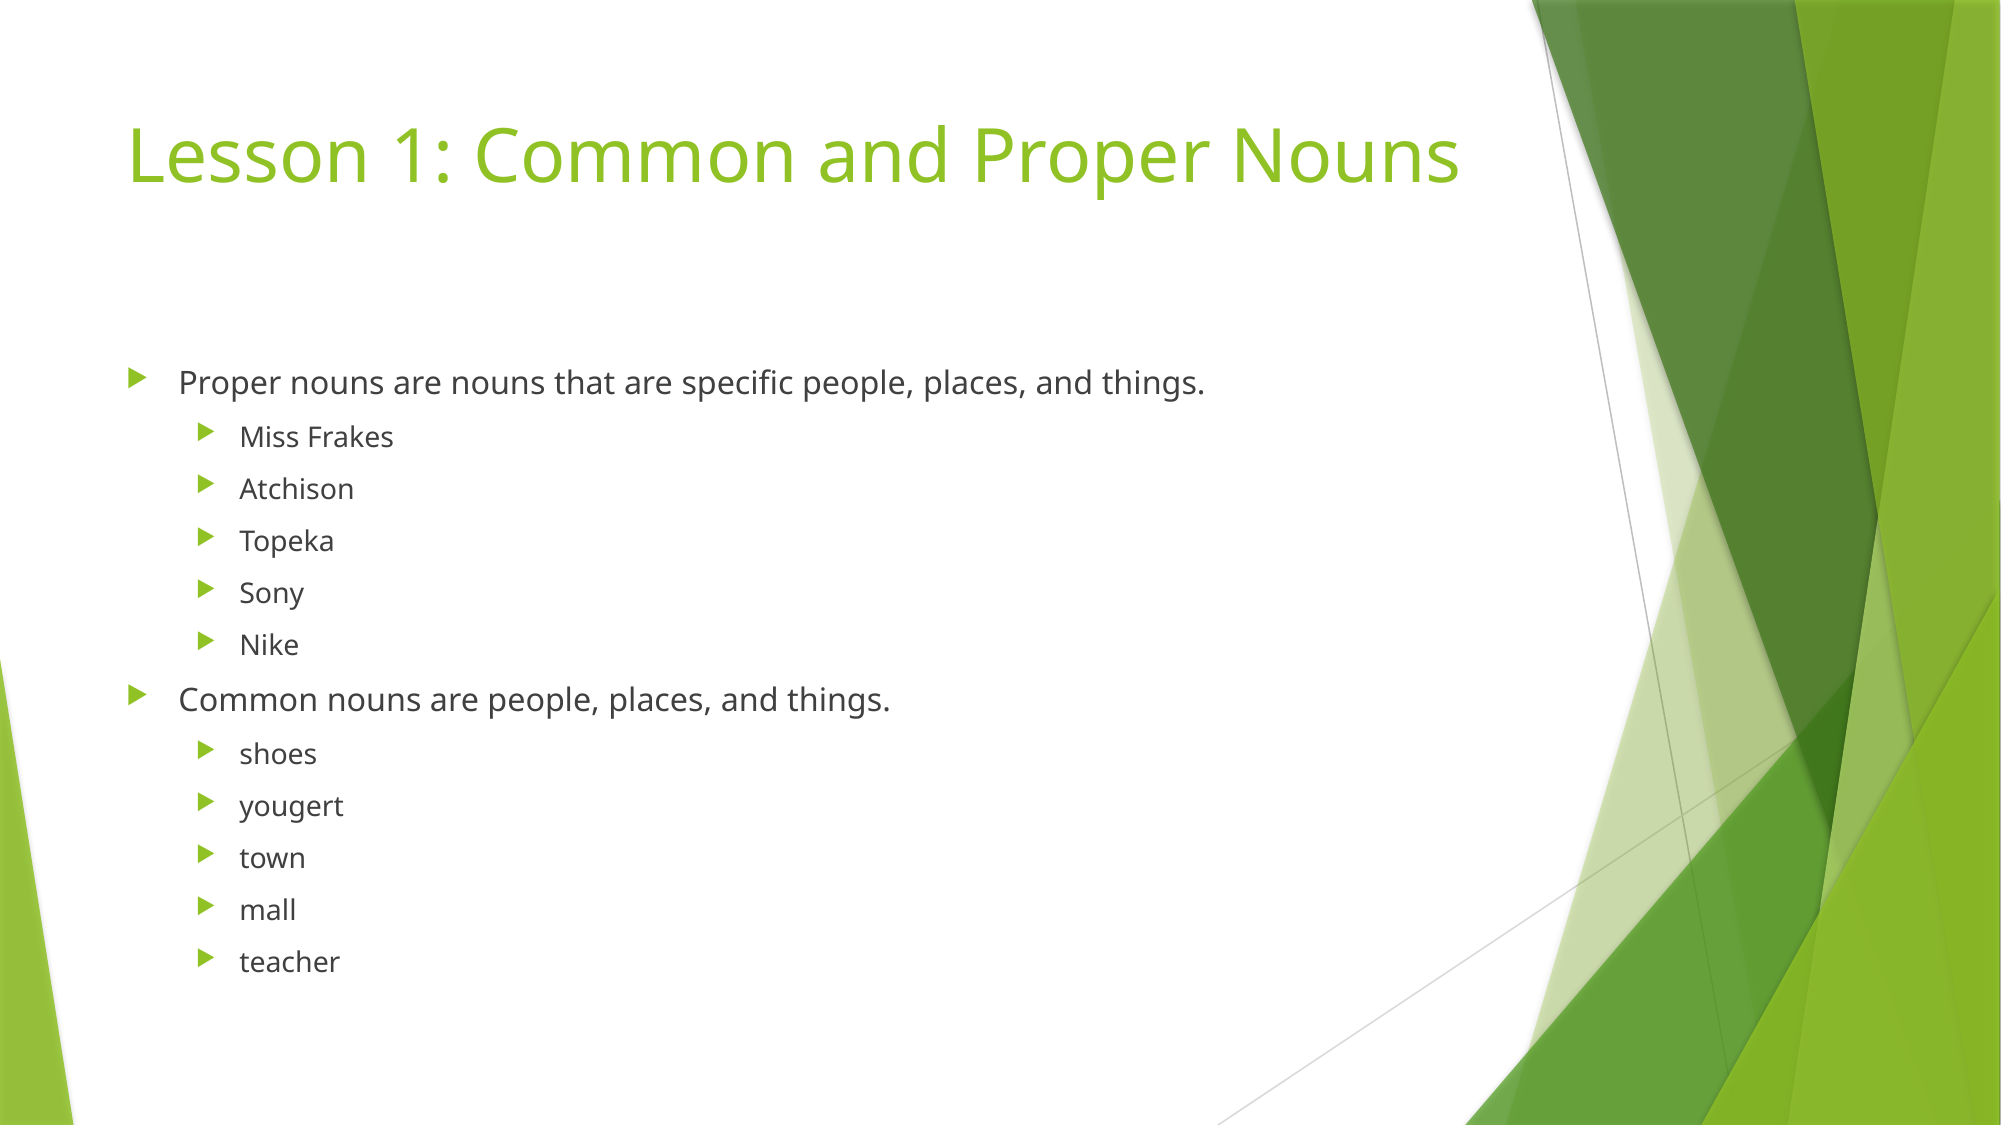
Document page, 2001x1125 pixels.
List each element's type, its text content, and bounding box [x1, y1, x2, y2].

list Proper nouns are nouns that are specific people, places, and things. Miss Frakes Atchison Topeka Sony Nike Common nouns are people, places, and things. shoes yougert town mall teacher [111, 354, 1522, 992]
title Lesson 1: Common and Proper Nouns [111, 99, 1522, 317]
